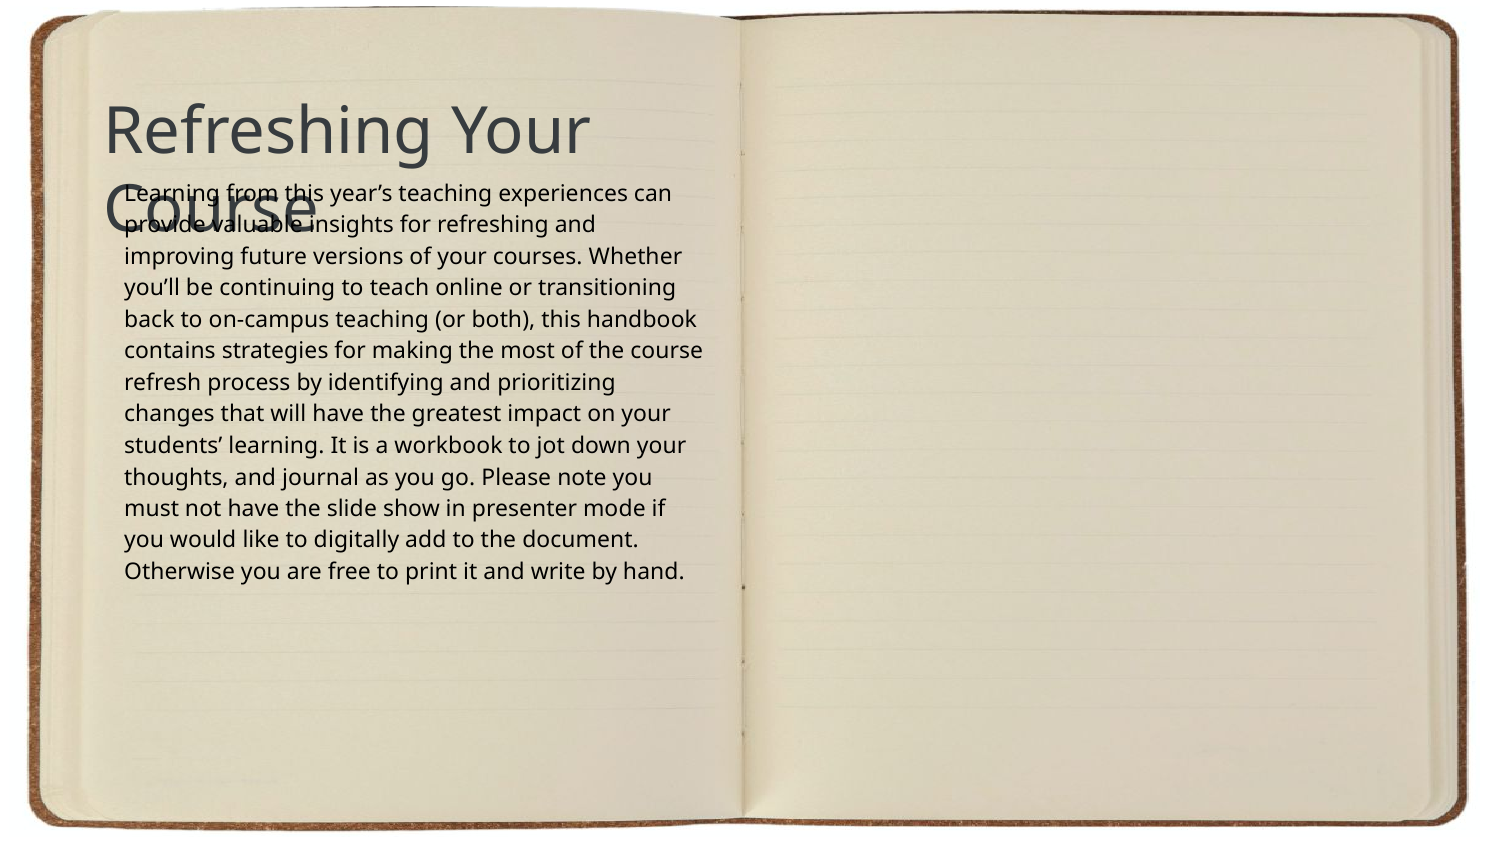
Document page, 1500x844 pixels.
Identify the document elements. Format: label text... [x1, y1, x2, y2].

text_box Learning from this year’s teaching experiences can provide valuable insights for refreshing and improving future versions of your courses. Whether you’ll be continuing to teach online or transitioning back to on-campus teaching (or both), this handbook contains strategies for making the most of the course refresh process by identifying and prioritizing changes that will have the greatest impact on your students’ learning. It is a workbook to jot down your thoughts, and journal as you go. Please note you must not have the slide show in presenter mode if you would like to digitally add to the document. Otherwise you are free to print it and write by hand. [109, 159, 727, 599]
picture [9, 6, 1480, 837]
title Refreshing Your Course [88, 72, 775, 167]
